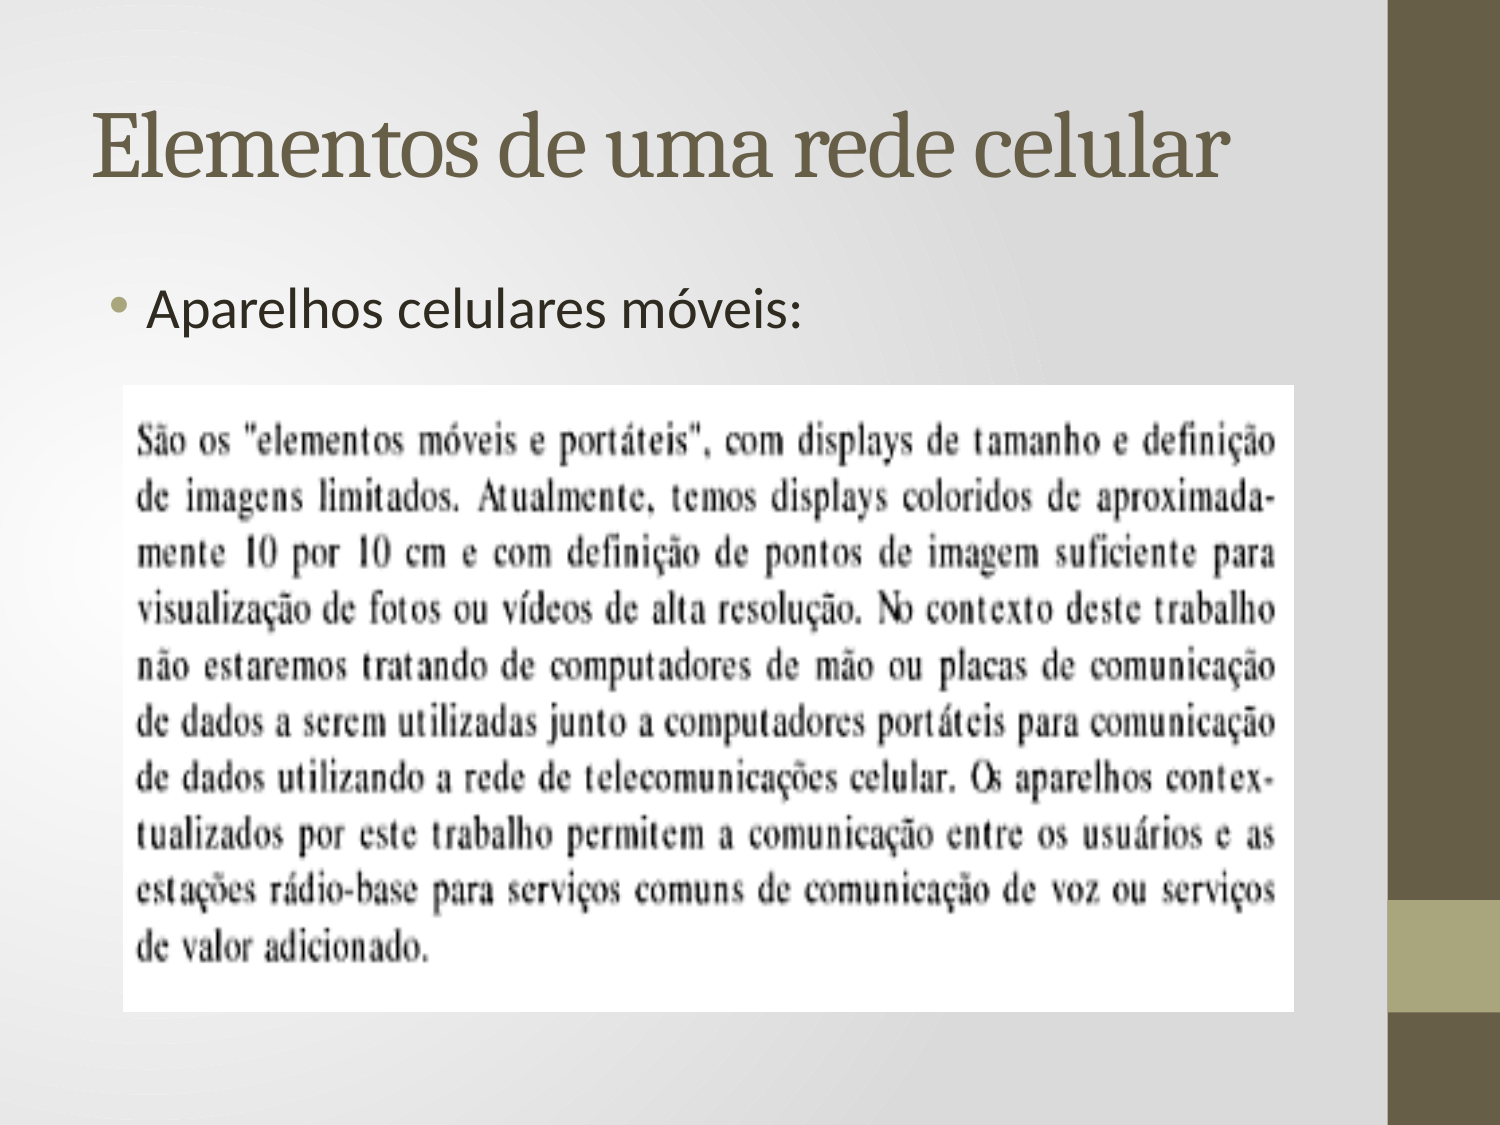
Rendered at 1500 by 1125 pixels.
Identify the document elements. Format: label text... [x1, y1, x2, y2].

title Elementos de uma rede celular [75, 45, 1325, 233]
picture [123, 384, 1294, 1012]
list Aparelhos celulares móveis: [75, 262, 1325, 1083]
